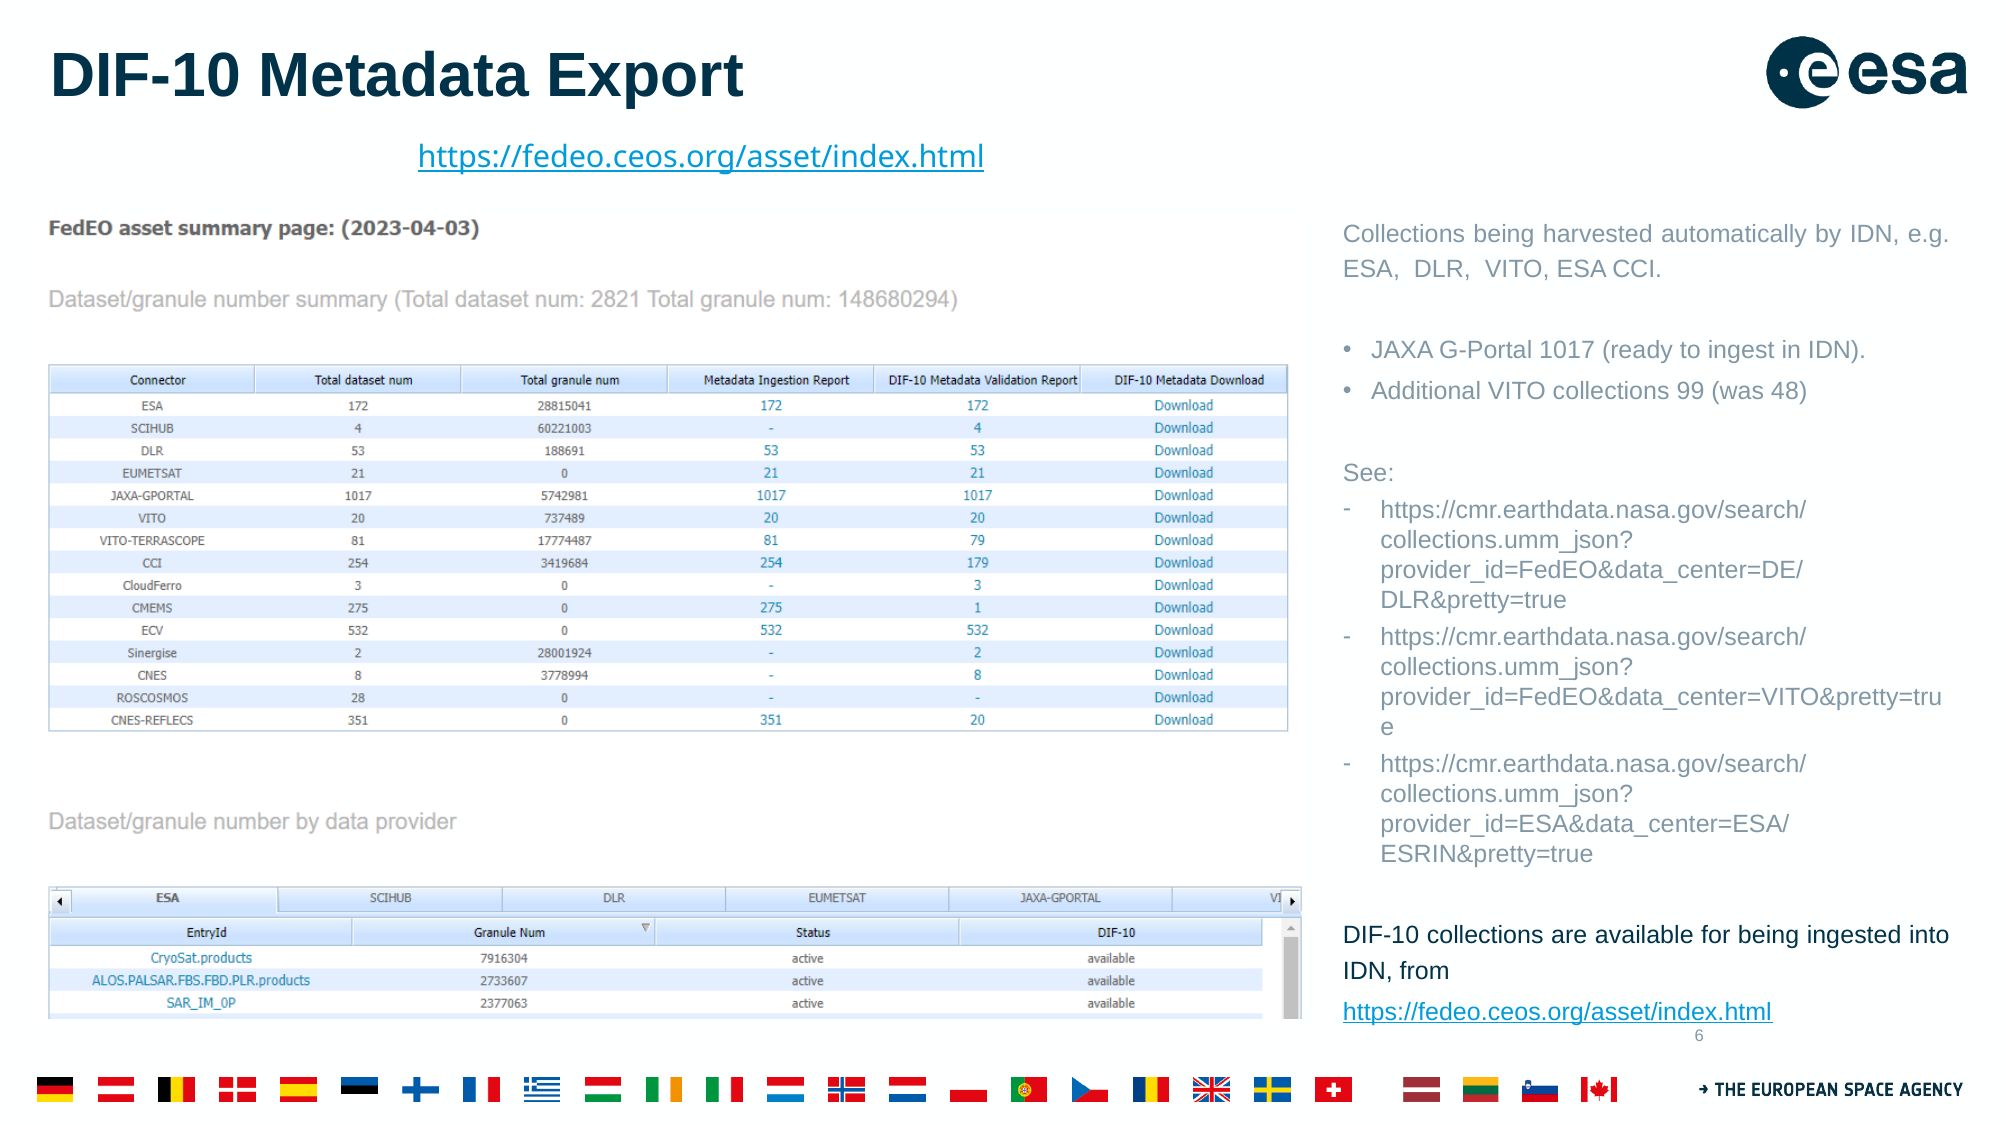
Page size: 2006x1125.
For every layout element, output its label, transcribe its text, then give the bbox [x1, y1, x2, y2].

picture [1133, 1077, 1169, 1102]
picture [341, 1077, 378, 1102]
picture [1522, 1077, 1558, 1102]
list Collections being harvested automatically by IDN, e.g. ESA, DLR, VITO, ESA CCI. JAXA G-Portal 1017 (ready to ingest in IDN). Additional VITO collections 99 (was 48) See: https://cmr.earthdata.nasa.gov/search/collections.umm_json?provider_id=FedEO&data_center=DE/DLR&pretty=true https://cmr.earthdata.nasa.gov/search/collections.umm_json?provider_id=FedEO&data_center=VITO&pretty=true https://cmr.earthdata.nasa.gov/search/collections.umm_json?provider_id=ESA&data_center=ESA/ESRIN&pretty=true DIF-10 collections are available for being ingested into IDN, from https://fedeo.ceos.org/asset/index.html [1327, 204, 1967, 827]
title DIF-10 Metadata Export [35, 25, 1694, 119]
picture [1011, 1077, 1047, 1102]
picture [1696, 1080, 1966, 1098]
picture [1581, 1077, 1617, 1102]
picture [1193, 1077, 1230, 1102]
picture [706, 1077, 743, 1102]
picture [1403, 1077, 1440, 1102]
picture [646, 1077, 682, 1102]
picture [950, 1077, 987, 1102]
picture [767, 1077, 804, 1102]
text_box https://fedeo.ceos.org/asset/index.html [402, 129, 1403, 186]
picture [402, 1077, 439, 1102]
picture [1072, 1077, 1108, 1102]
picture [1254, 1077, 1291, 1102]
picture [219, 1077, 256, 1102]
picture [98, 1077, 134, 1102]
picture [524, 1077, 560, 1102]
picture [1694, 0, 2006, 180]
picture [37, 1077, 73, 1102]
picture [463, 1077, 500, 1102]
picture [158, 1077, 195, 1102]
picture [585, 1077, 621, 1102]
picture [35, 215, 1304, 1019]
picture [828, 1077, 865, 1102]
picture [280, 1077, 317, 1102]
picture [889, 1077, 926, 1102]
picture [1315, 1077, 1352, 1102]
